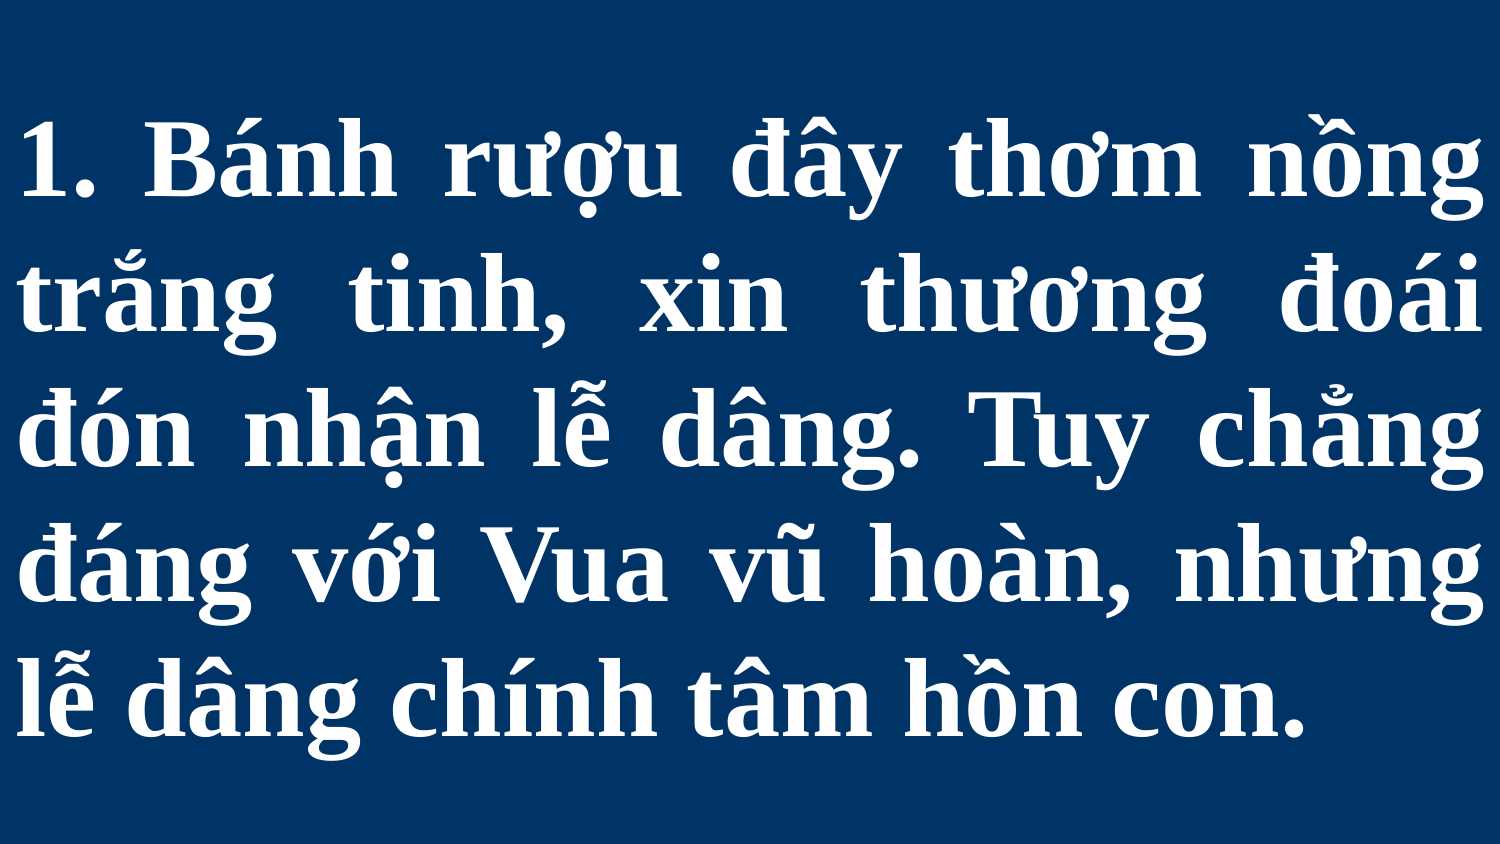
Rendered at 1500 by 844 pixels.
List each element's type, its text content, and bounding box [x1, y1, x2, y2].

title 1. Bánh rượu đây thơm nồng trắng tinh, xin thương đoái đón nhận lễ dâng. Tuy chẳng đáng với Vua vũ hoàn, nhưng lễ dâng chính tâm hồn con. [0, 0, 1500, 844]
